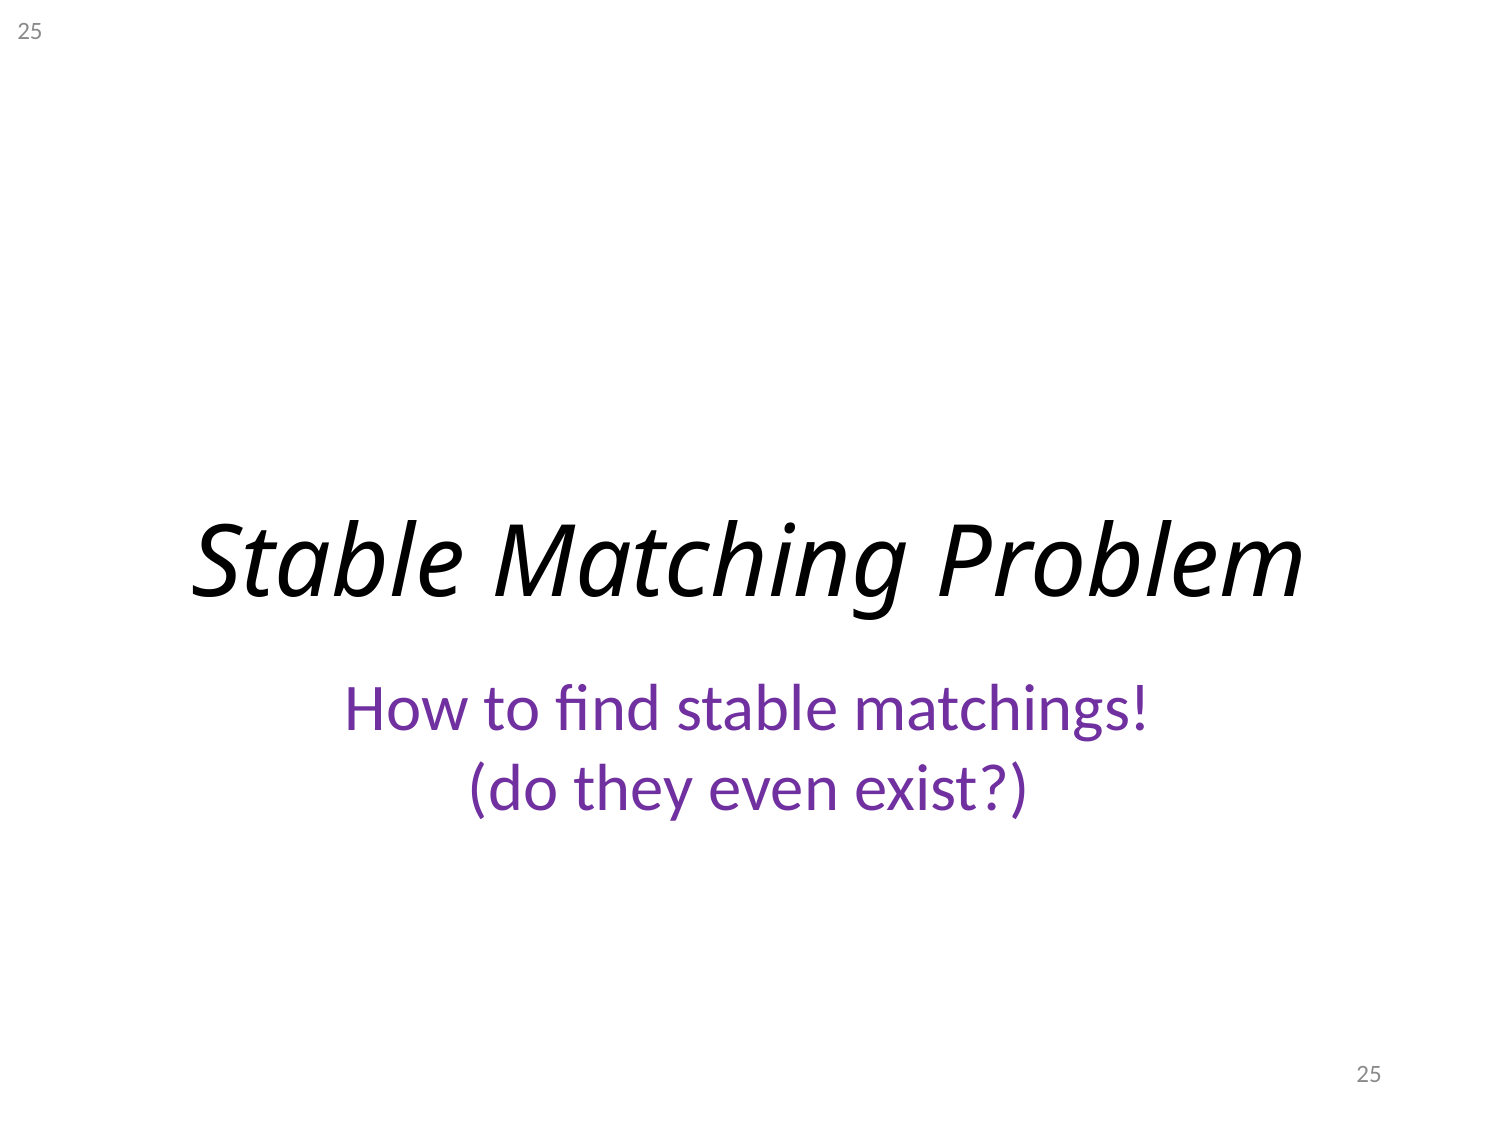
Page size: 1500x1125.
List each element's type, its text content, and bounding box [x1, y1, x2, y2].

title Stable Matching Problem [103, 455, 1397, 674]
text_box 25 [0, 0, 58, 60]
slide_number 25 [1059, 1042, 1397, 1103]
text_box How to find stable matchings! (do they even exist?) [330, 656, 1168, 831]
